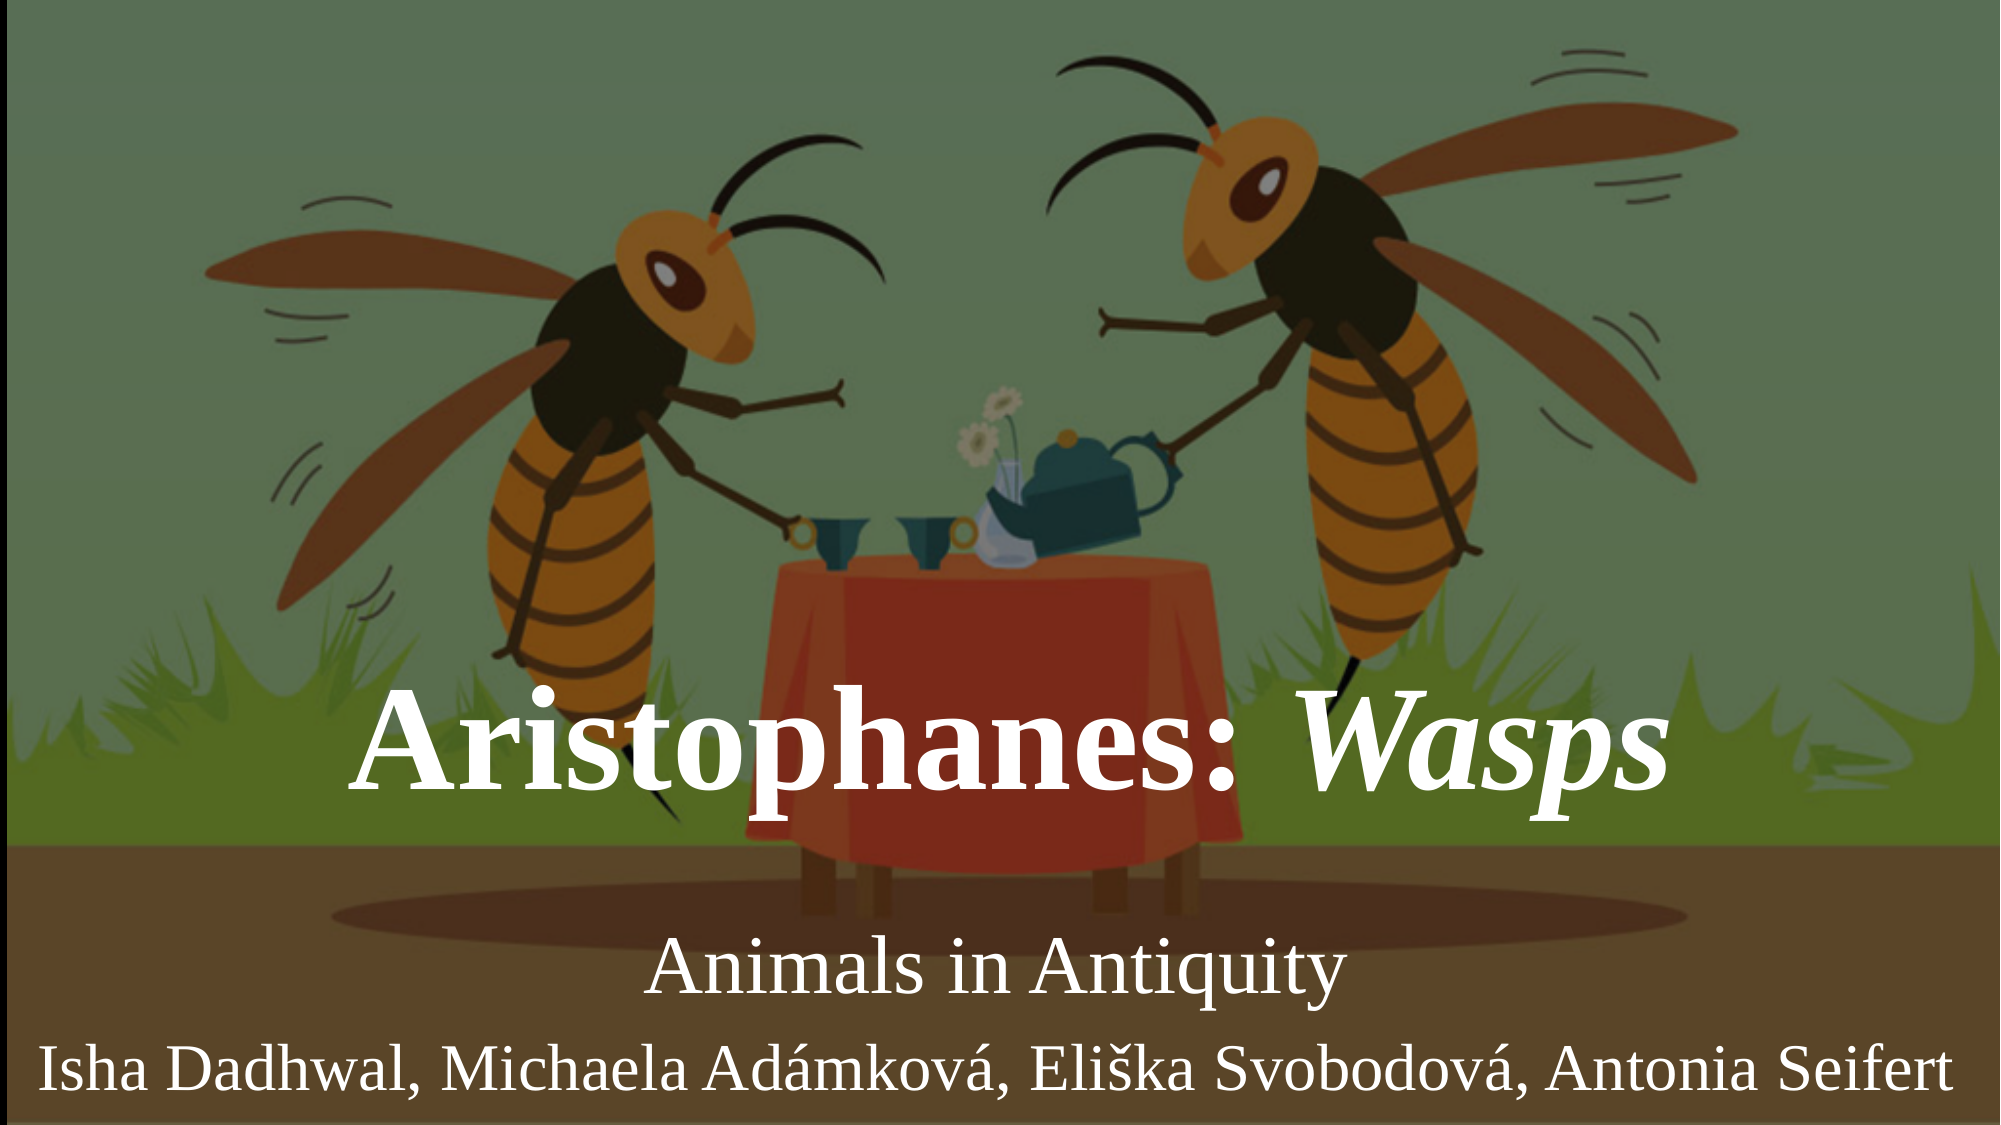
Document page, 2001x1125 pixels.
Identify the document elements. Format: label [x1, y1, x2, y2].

subtitle [0, 914, 7, 1125]
picture [7, 0, 2000, 1125]
